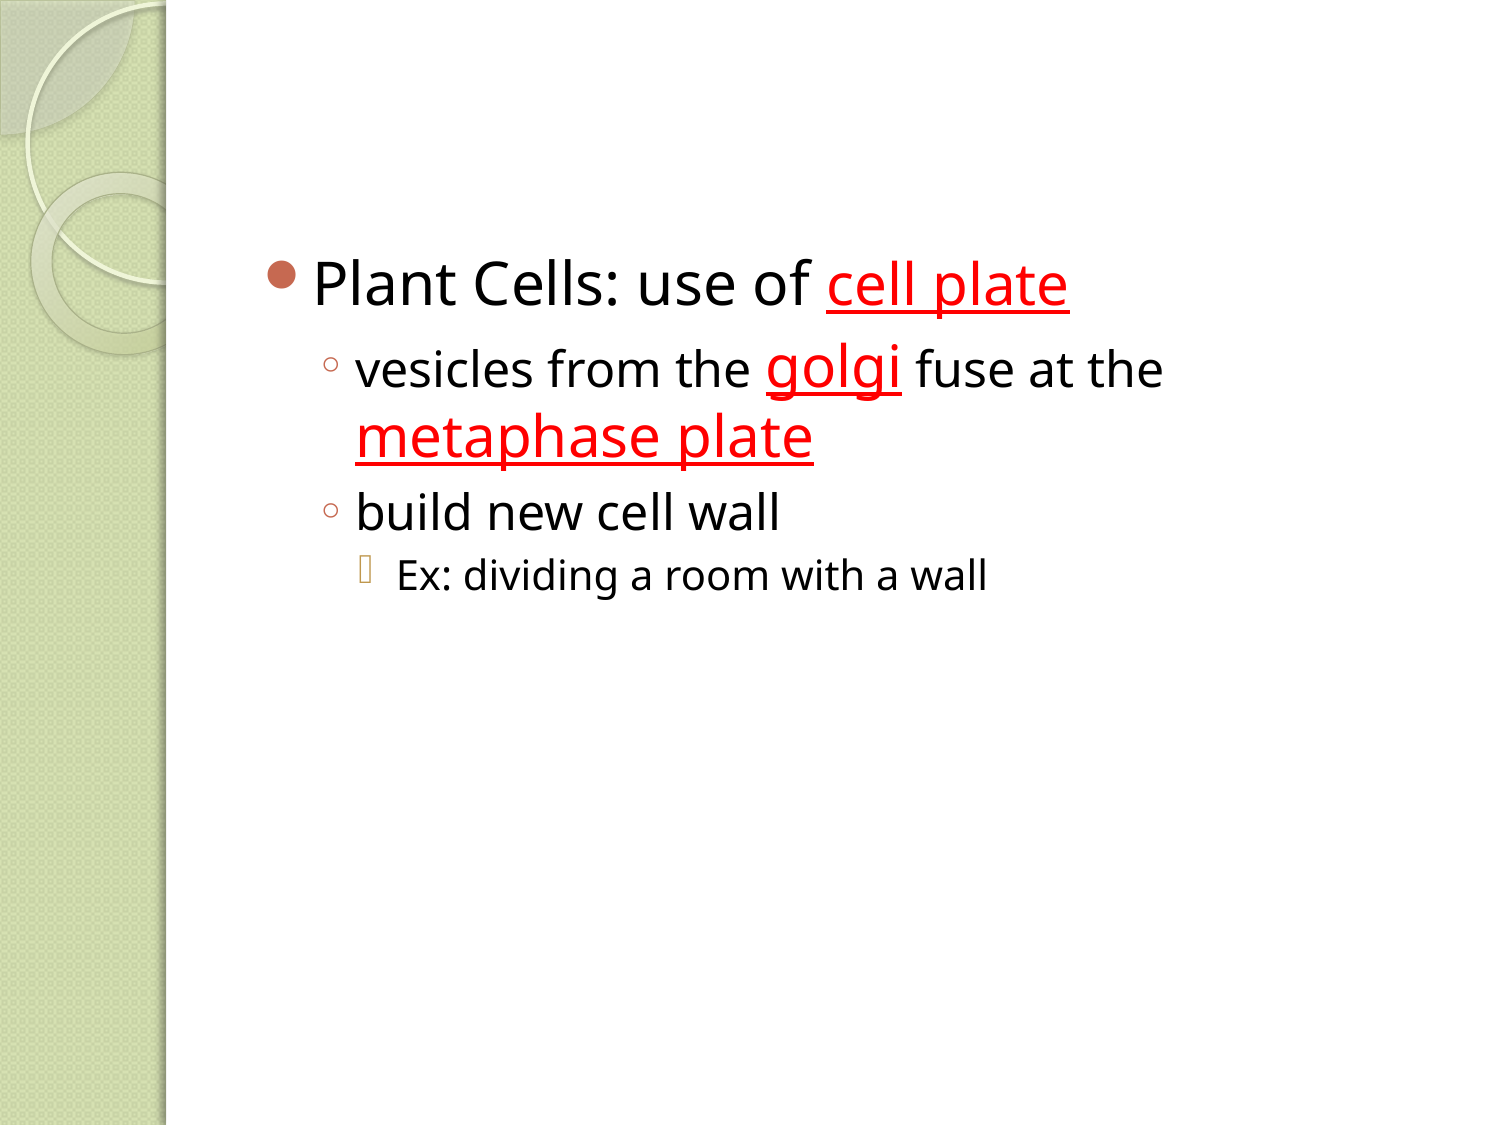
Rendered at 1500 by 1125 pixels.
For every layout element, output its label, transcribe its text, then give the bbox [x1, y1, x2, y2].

list Plant Cells: use of cell plate vesicles from the golgi fuse at the metaphase plate build new cell wall Ex: dividing a room with a wall [235, 237, 1466, 1025]
